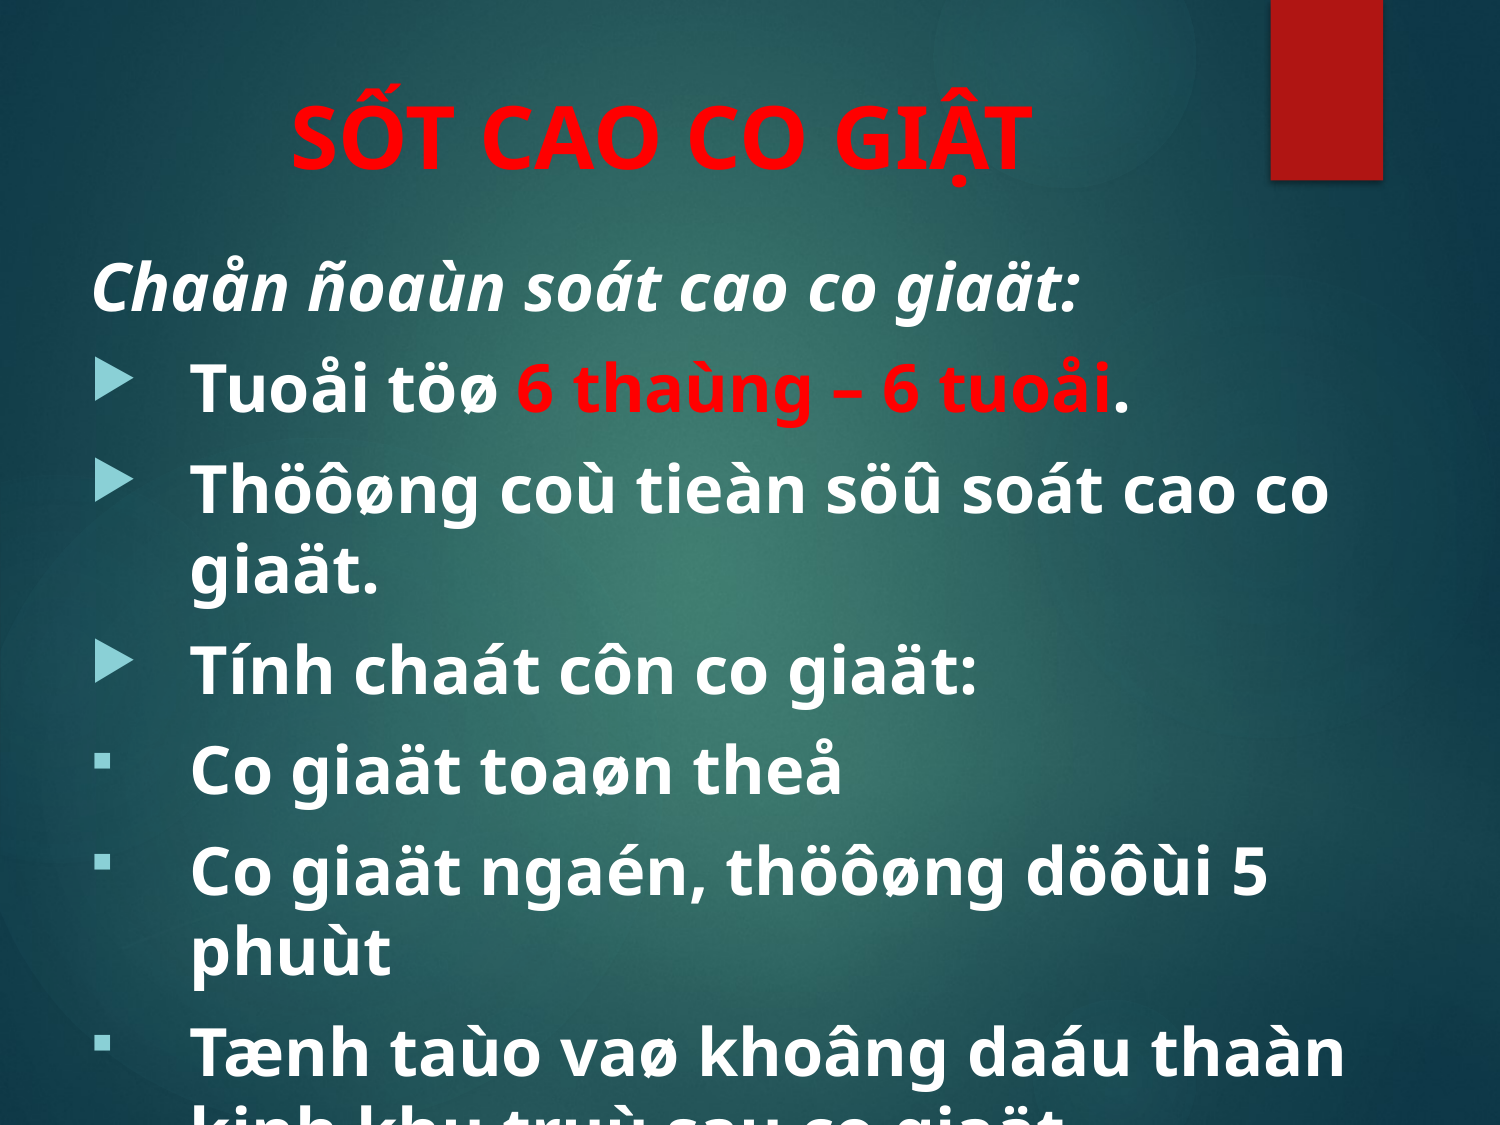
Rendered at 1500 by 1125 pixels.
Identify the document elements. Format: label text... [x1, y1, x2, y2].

list Chaån ñoaùn soát cao co giaät: Tuoåi töø 6 thaùng – 6 tuoåi. Thöôøng coù tieàn söû soát cao co giaät. Tính chaát côn co giaät: Co giaät toaøn theå Co giaät ngaén, thöôøng döôùi 5 phuùt Tænh taùo vaø khoâng daáu thaàn kinh khu truù sau co giaät. [75, 237, 1425, 1125]
title SỐT CAO CO GIẬT [79, 74, 1237, 200]
picture [0, 0, 1500, 1125]
